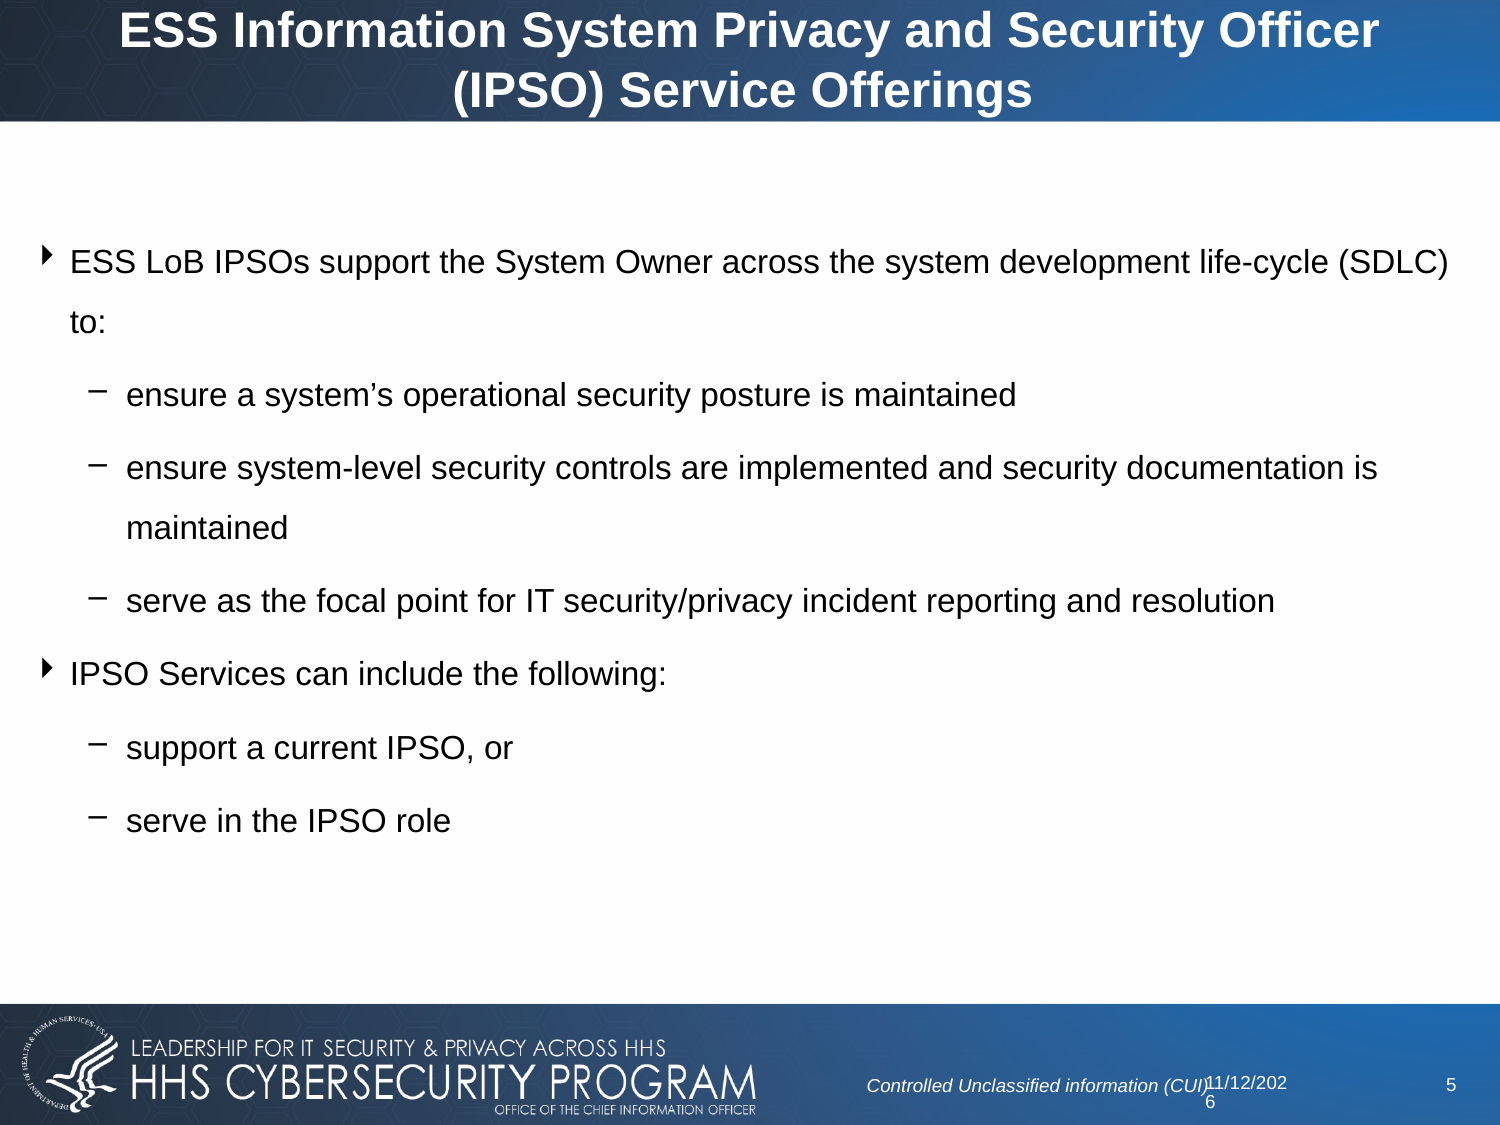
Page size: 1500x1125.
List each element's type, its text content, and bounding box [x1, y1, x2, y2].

picture [0, 0, 1500, 1125]
title ESS Information System Privacy and Security Officer (IPSO) Service Offerings [22, 0, 1478, 126]
footer Controlled Unclassified information (CUI) [774, 1058, 1300, 1113]
list ESS LoB IPSOs support the System Owner across the system development life-cycle (SDLC) to: ensure a system’s operational security posture is maintained ensure system-level security controls are implemented and security documentation is maintained serve as the focal point for IT security/privacy incident reporting and resolution IPSO Services can include the following: support a current IPSO, or serve in the IPSO role [16, 212, 1472, 963]
slide_number 5 [1350, 1055, 1472, 1113]
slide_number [1189, 1055, 1312, 1110]
